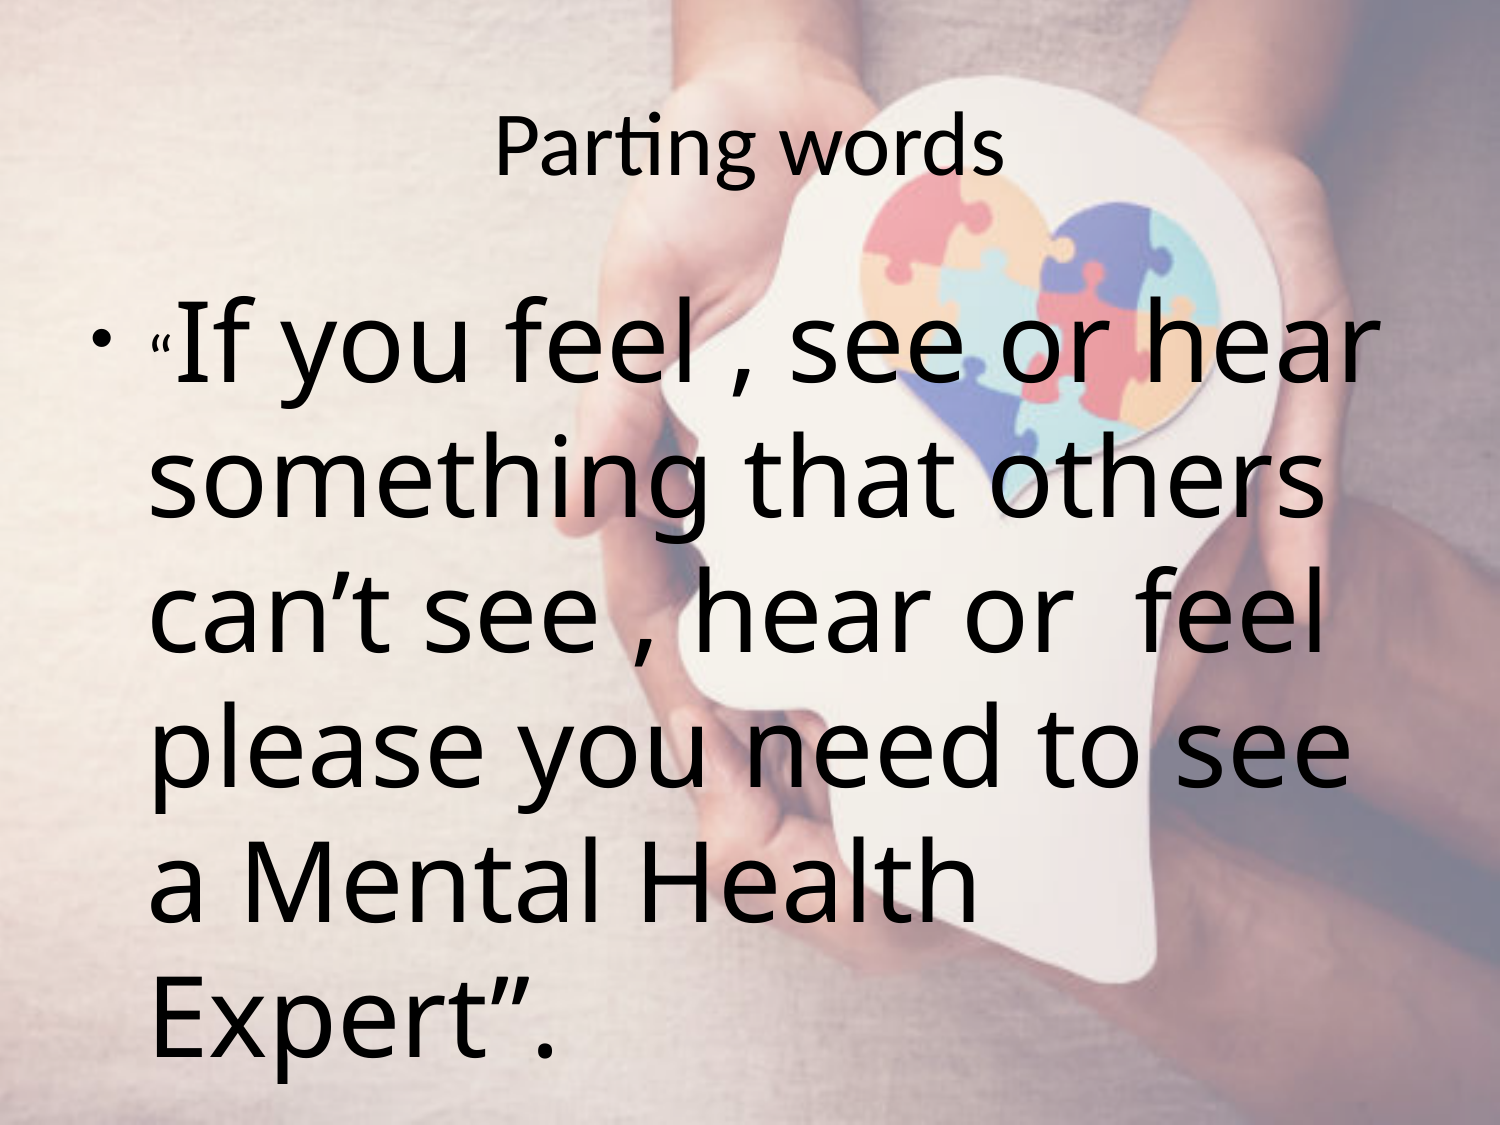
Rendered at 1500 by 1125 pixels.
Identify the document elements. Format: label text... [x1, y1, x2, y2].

title Parting words [75, 45, 1425, 233]
list “If you feel , see or hear something that others can’t see , hear or feel please you need to see a Mental Health Expert”. [75, 262, 1425, 1005]
